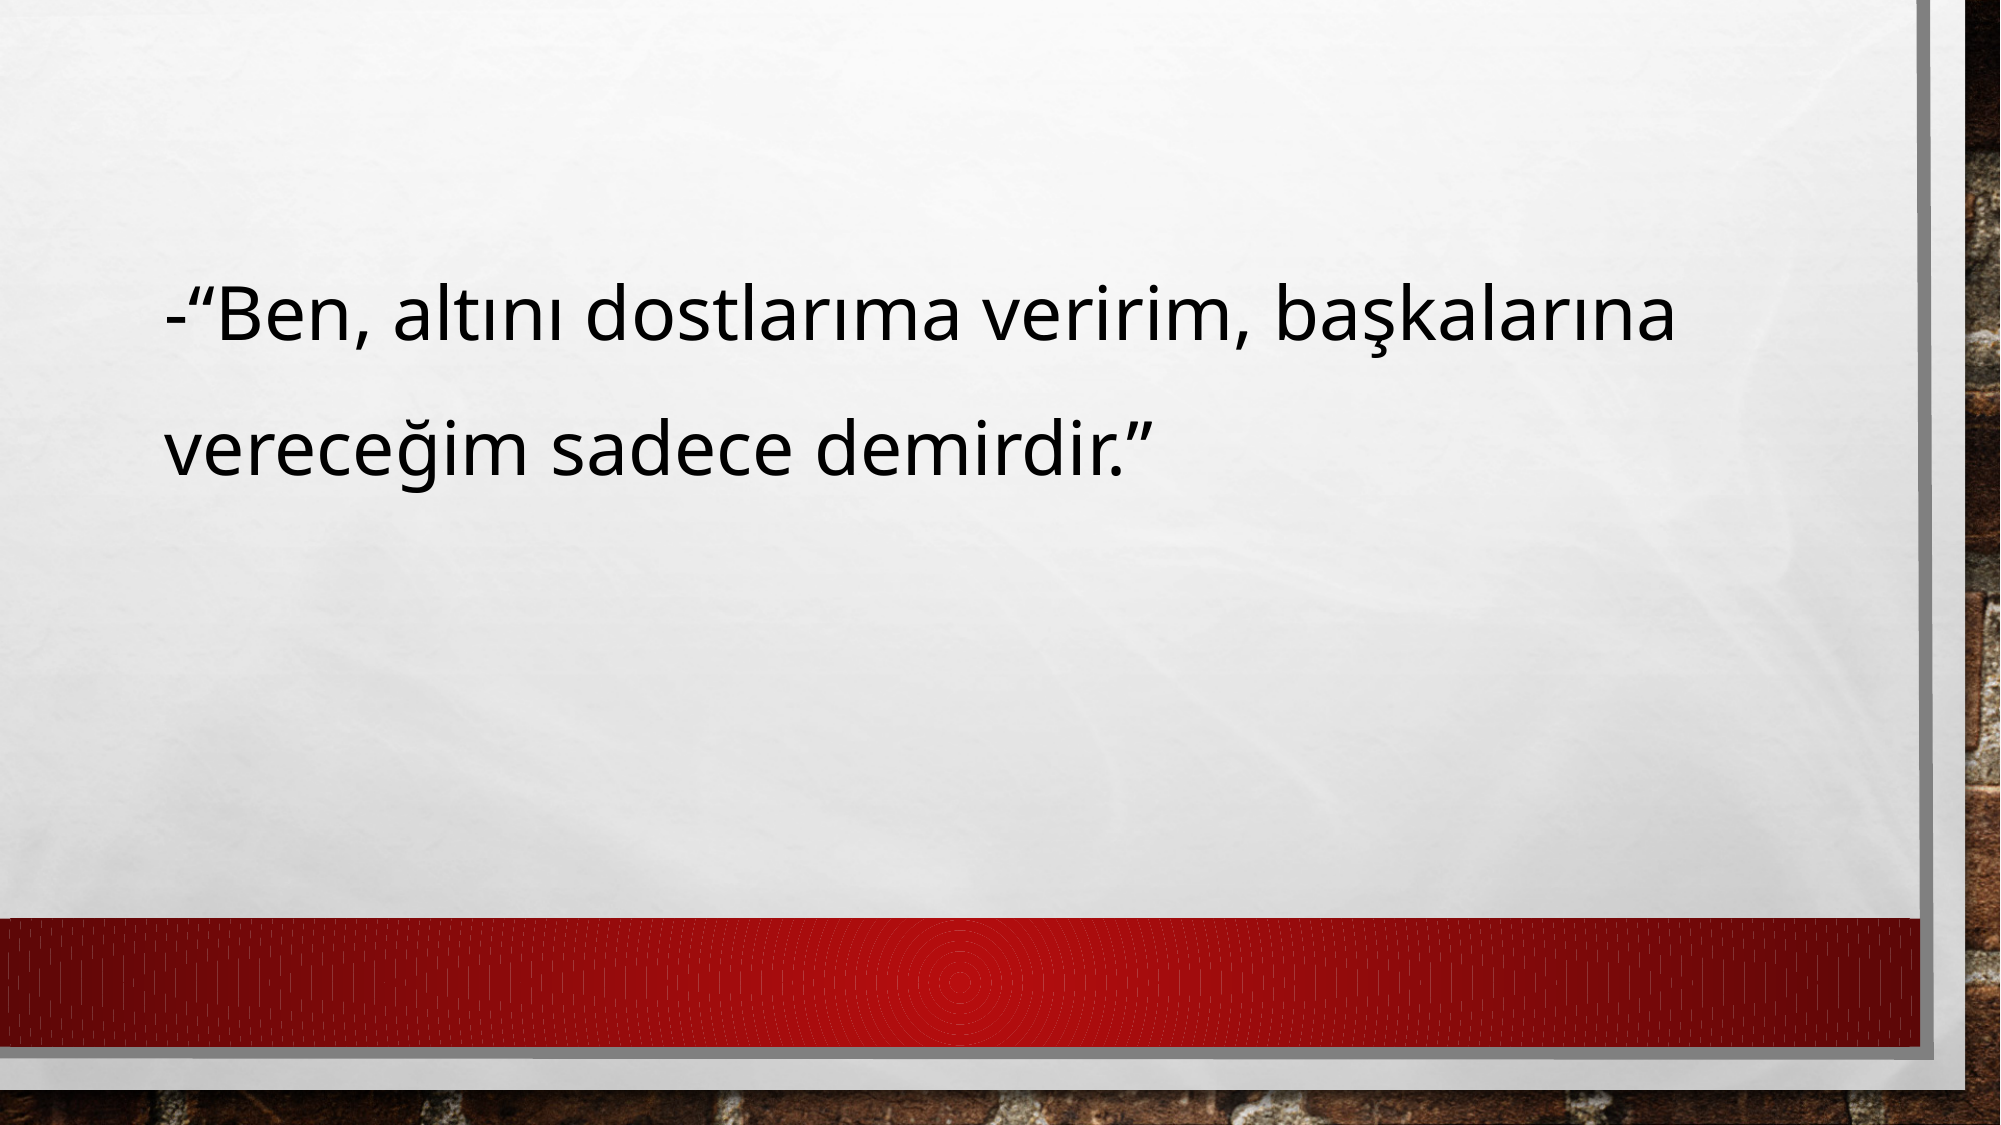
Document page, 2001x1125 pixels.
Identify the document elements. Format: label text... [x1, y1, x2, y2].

text_box -“Ben, altını dostlarıma veririm, başkalarına vereceğim sadece demirdir.” [150, 213, 1862, 499]
picture [0, 0, 2000, 1125]
